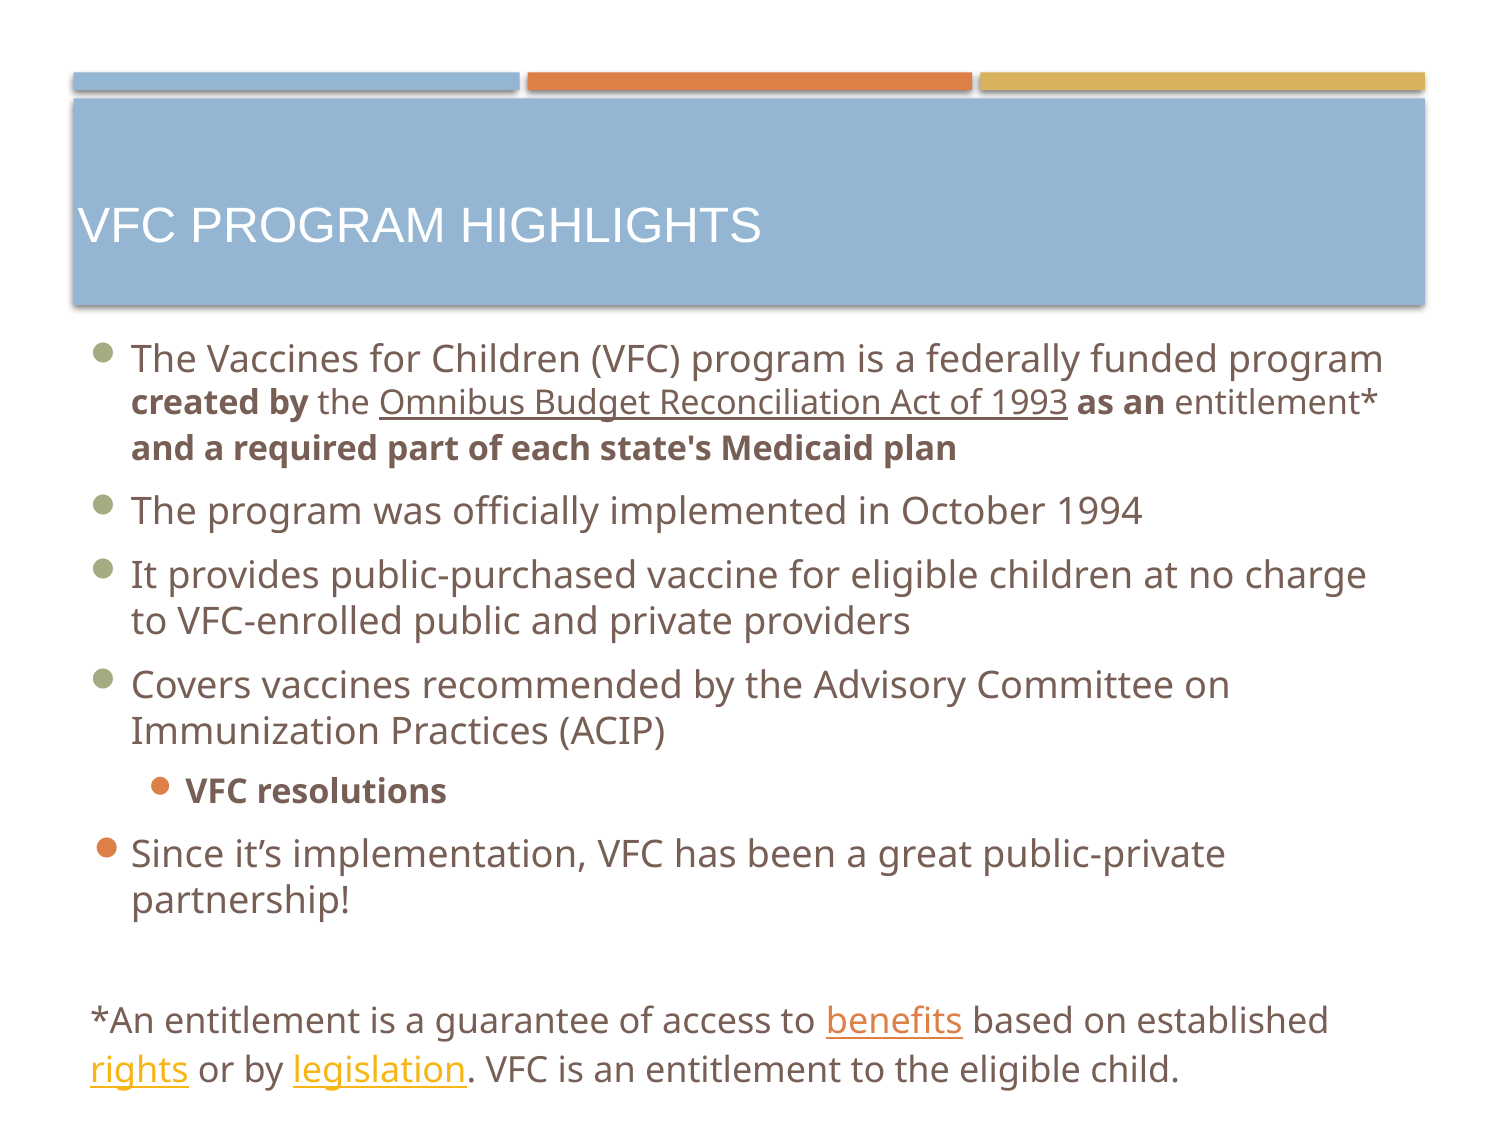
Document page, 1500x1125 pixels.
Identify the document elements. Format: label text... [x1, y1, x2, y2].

list The Vaccines for Children (VFC) program is a federally funded program created by the Omnibus Budget Reconciliation Act of 1993 as an entitlement* and a required part of each state's Medicaid plan The program was officially implemented in October 1994 It provides public-purchased vaccine for eligible children at no charge to VFC-enrolled public and private providers Covers vaccines recommended by the Advisory Committee on Immunization Practices (ACIP) VFC resolutions Since it’s implementation, VFC has been a great public-private partnership! *An entitlement is a guarantee of access to benefits based on established rights or by legislation. VFC is an entitlement to the eligible child. [75, 327, 1413, 1112]
title VFC Program Highlights [62, 122, 1413, 261]
